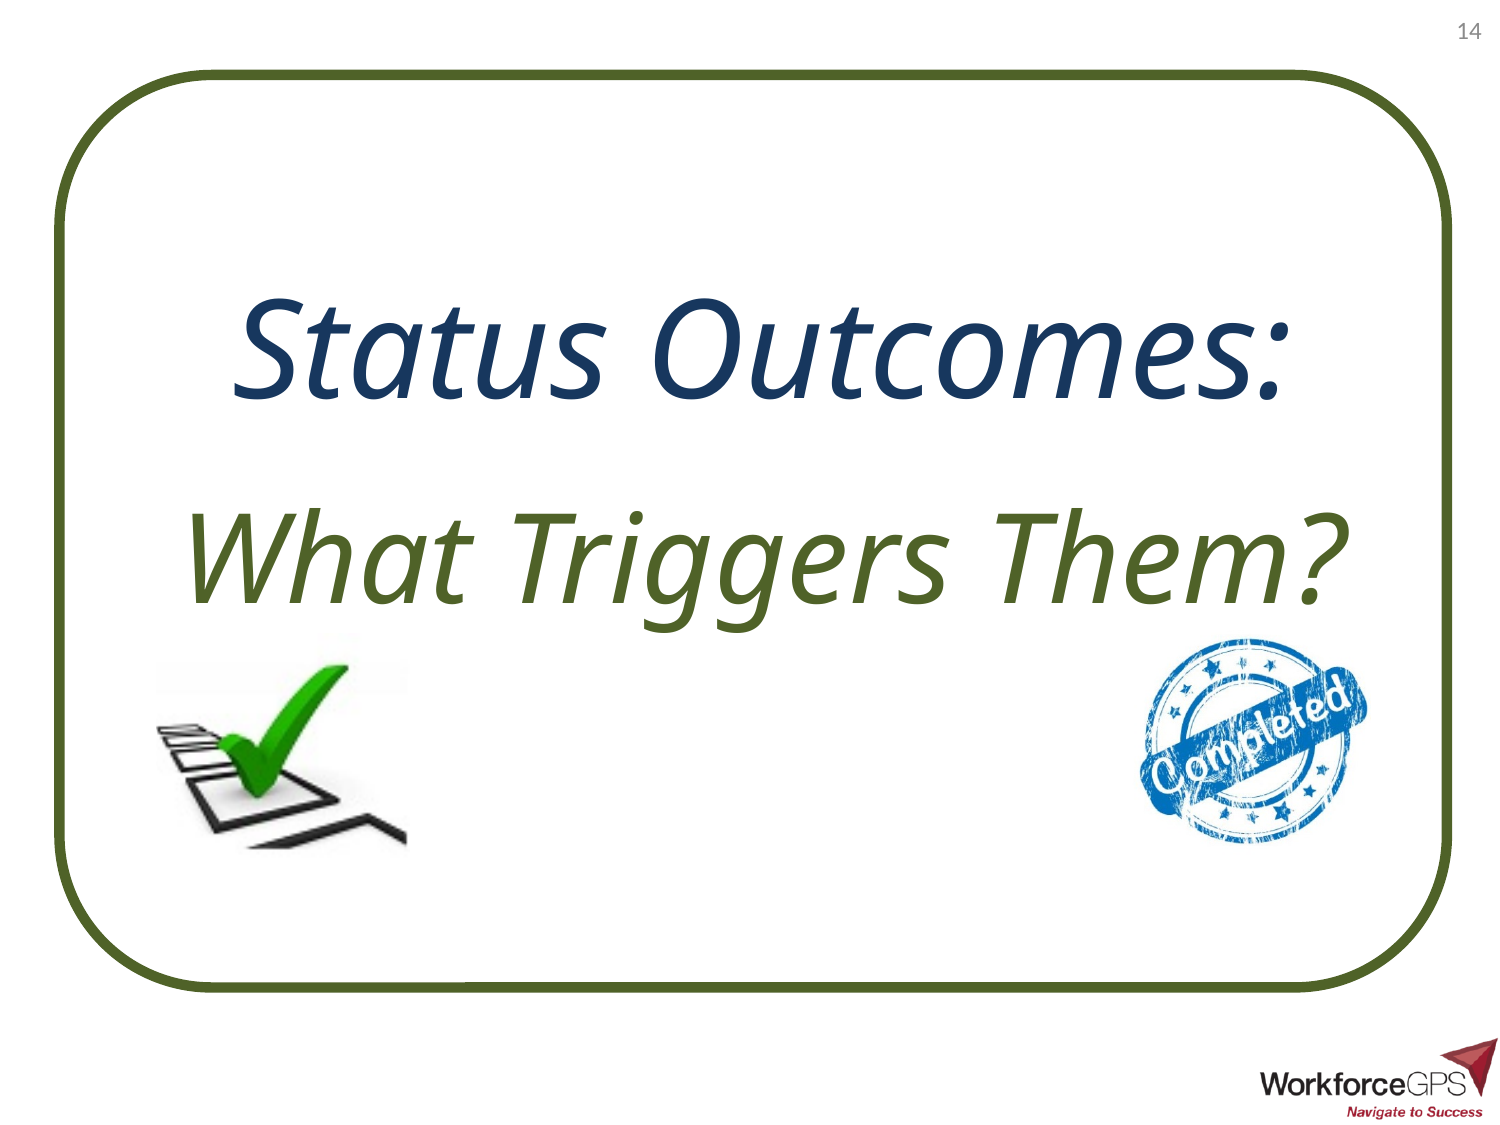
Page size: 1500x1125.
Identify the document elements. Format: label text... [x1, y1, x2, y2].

picture [155, 633, 411, 888]
text_box What Triggers Them? [125, 433, 1401, 675]
picture [1257, 1037, 1500, 1120]
title Status Outcomes: [125, 237, 1401, 433]
text_box [57, 72, 1450, 990]
slide_number 14 [1146, 0, 1497, 60]
picture [1112, 612, 1371, 909]
